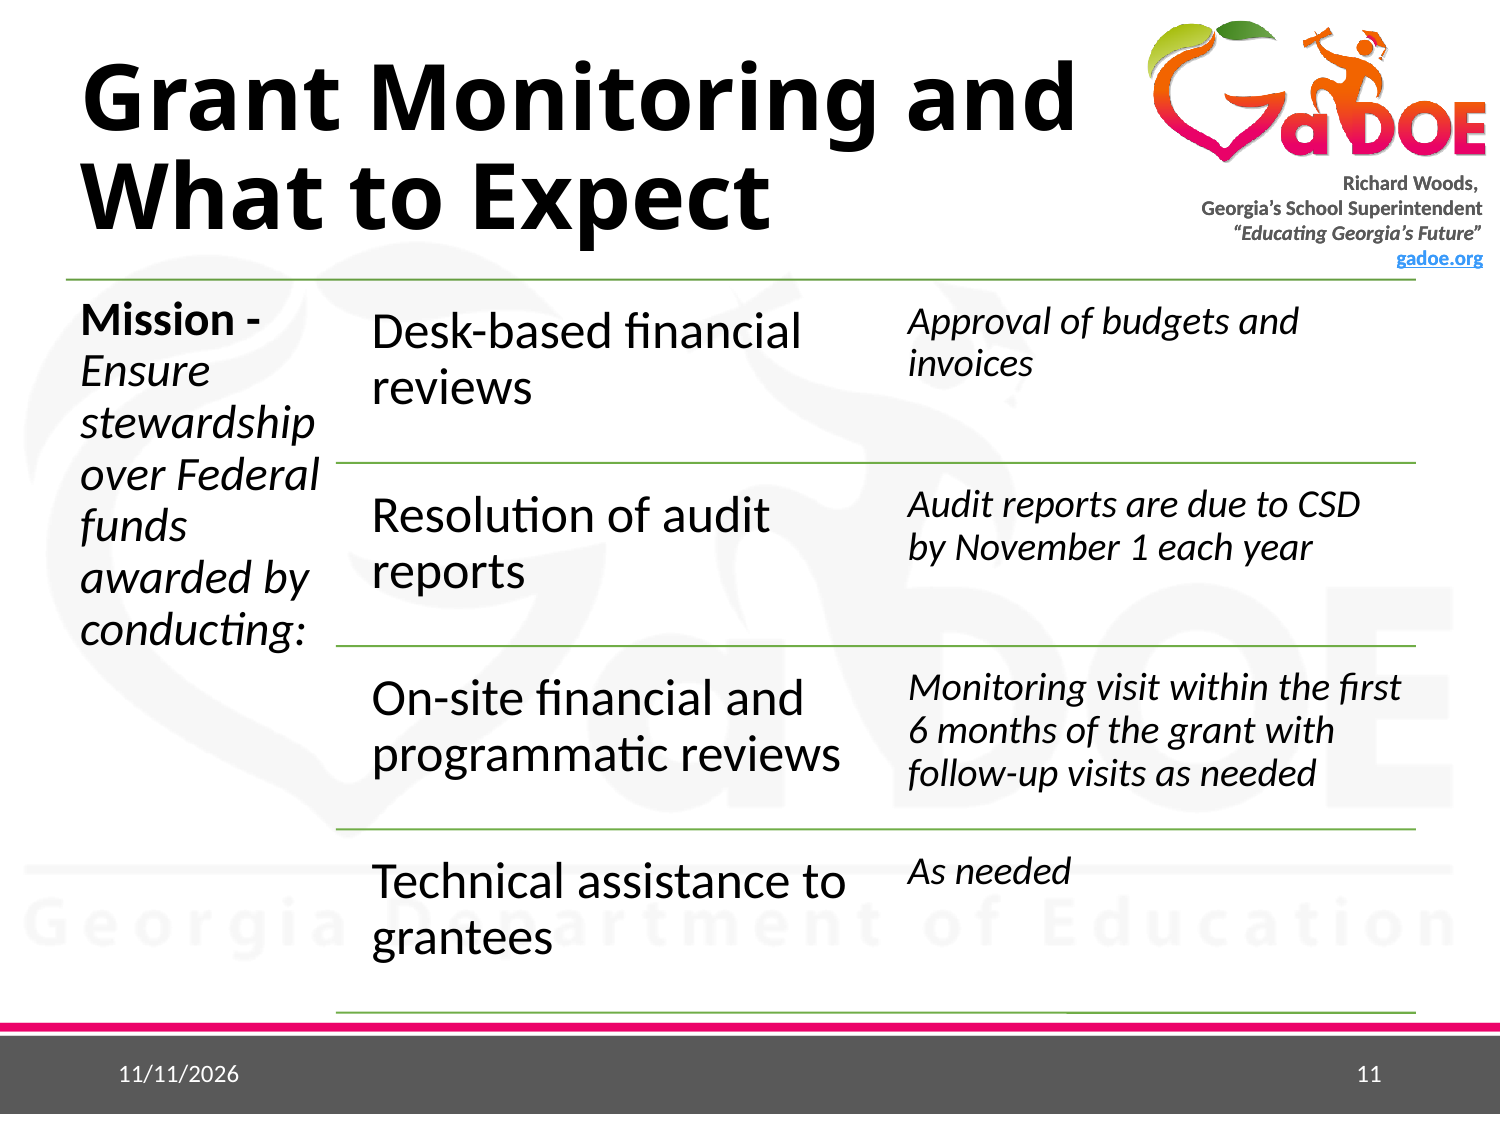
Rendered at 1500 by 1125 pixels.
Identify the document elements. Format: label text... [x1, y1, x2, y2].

slide_number 11 [1059, 1042, 1397, 1103]
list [65, 279, 1416, 1022]
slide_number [103, 1042, 441, 1103]
title Grant Monitoring and What to Expect [65, 41, 1138, 259]
picture [1135, 8, 1499, 164]
picture [19, 235, 1473, 980]
